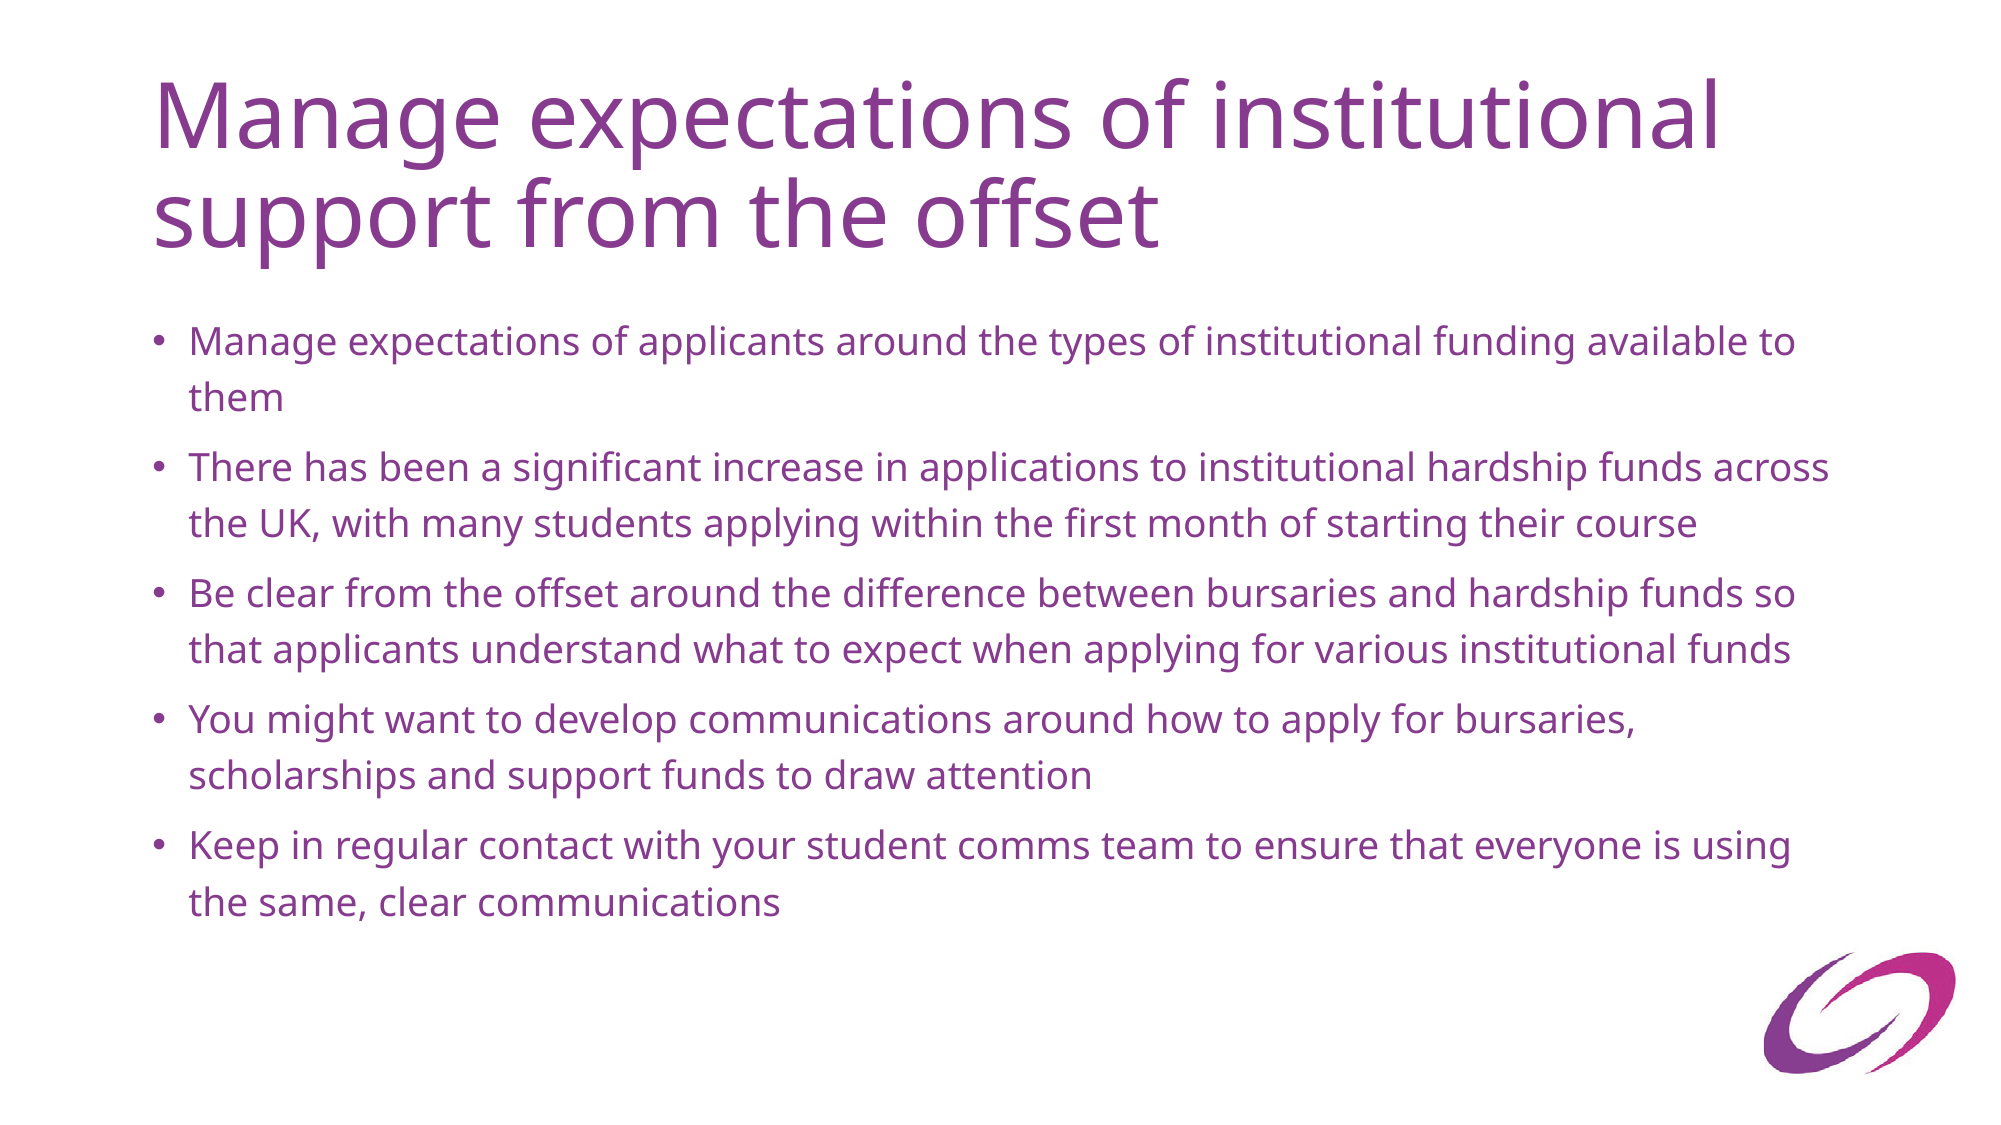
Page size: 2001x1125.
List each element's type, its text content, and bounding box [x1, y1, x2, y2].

title Manage expectations of institutional support from the offset [137, 59, 1863, 278]
picture [1763, 944, 1962, 1080]
list Manage expectations of applicants around the types of institutional funding available to them There has been a significant increase in applications to institutional hardship funds across the UK, with many students applying within the first month of starting their course Be clear from the offset around the difference between bursaries and hardship funds so that applicants understand what to expect when applying for various institutional funds You might want to develop communications around how to apply for bursaries, scholarships and support funds to draw attention Keep in regular contact with your student comms team to ensure that everyone is using the same, clear communications [137, 299, 1863, 1014]
